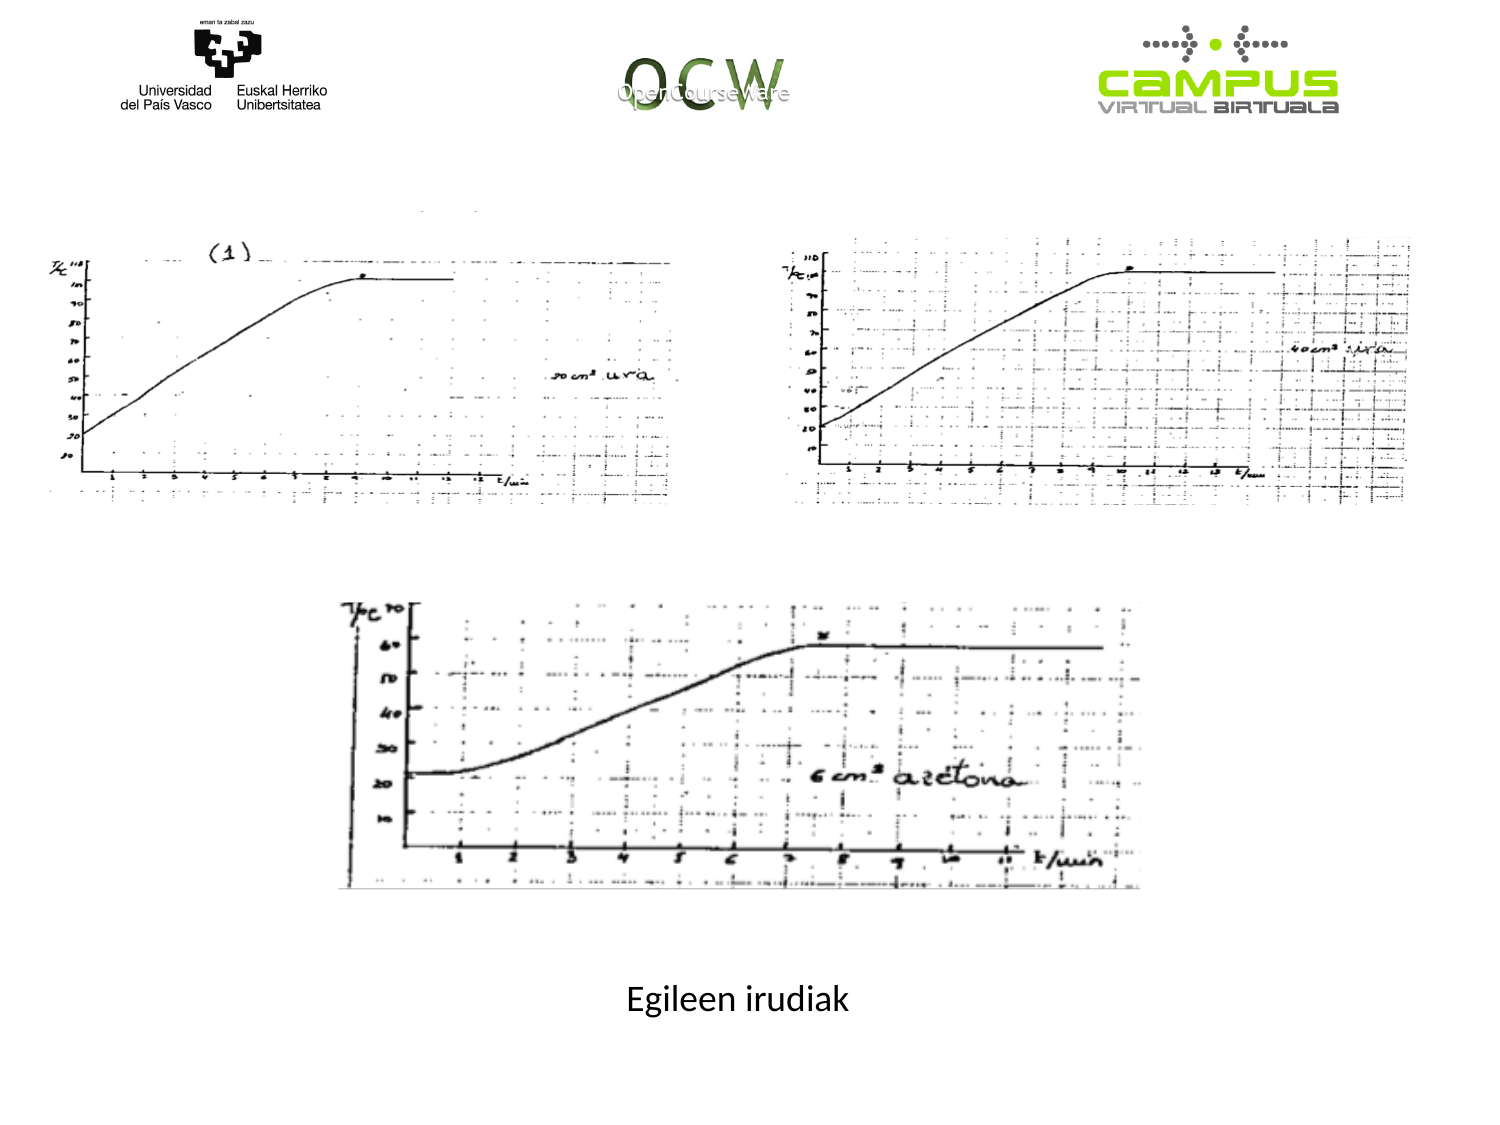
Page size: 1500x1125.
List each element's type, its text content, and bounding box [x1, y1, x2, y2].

picture [24, 211, 682, 506]
picture [112, 11, 338, 117]
picture [337, 601, 1142, 892]
picture [1095, 23, 1340, 115]
picture [777, 237, 1414, 506]
picture [611, 28, 799, 124]
text_box Egileen irudiak [611, 966, 1164, 1027]
